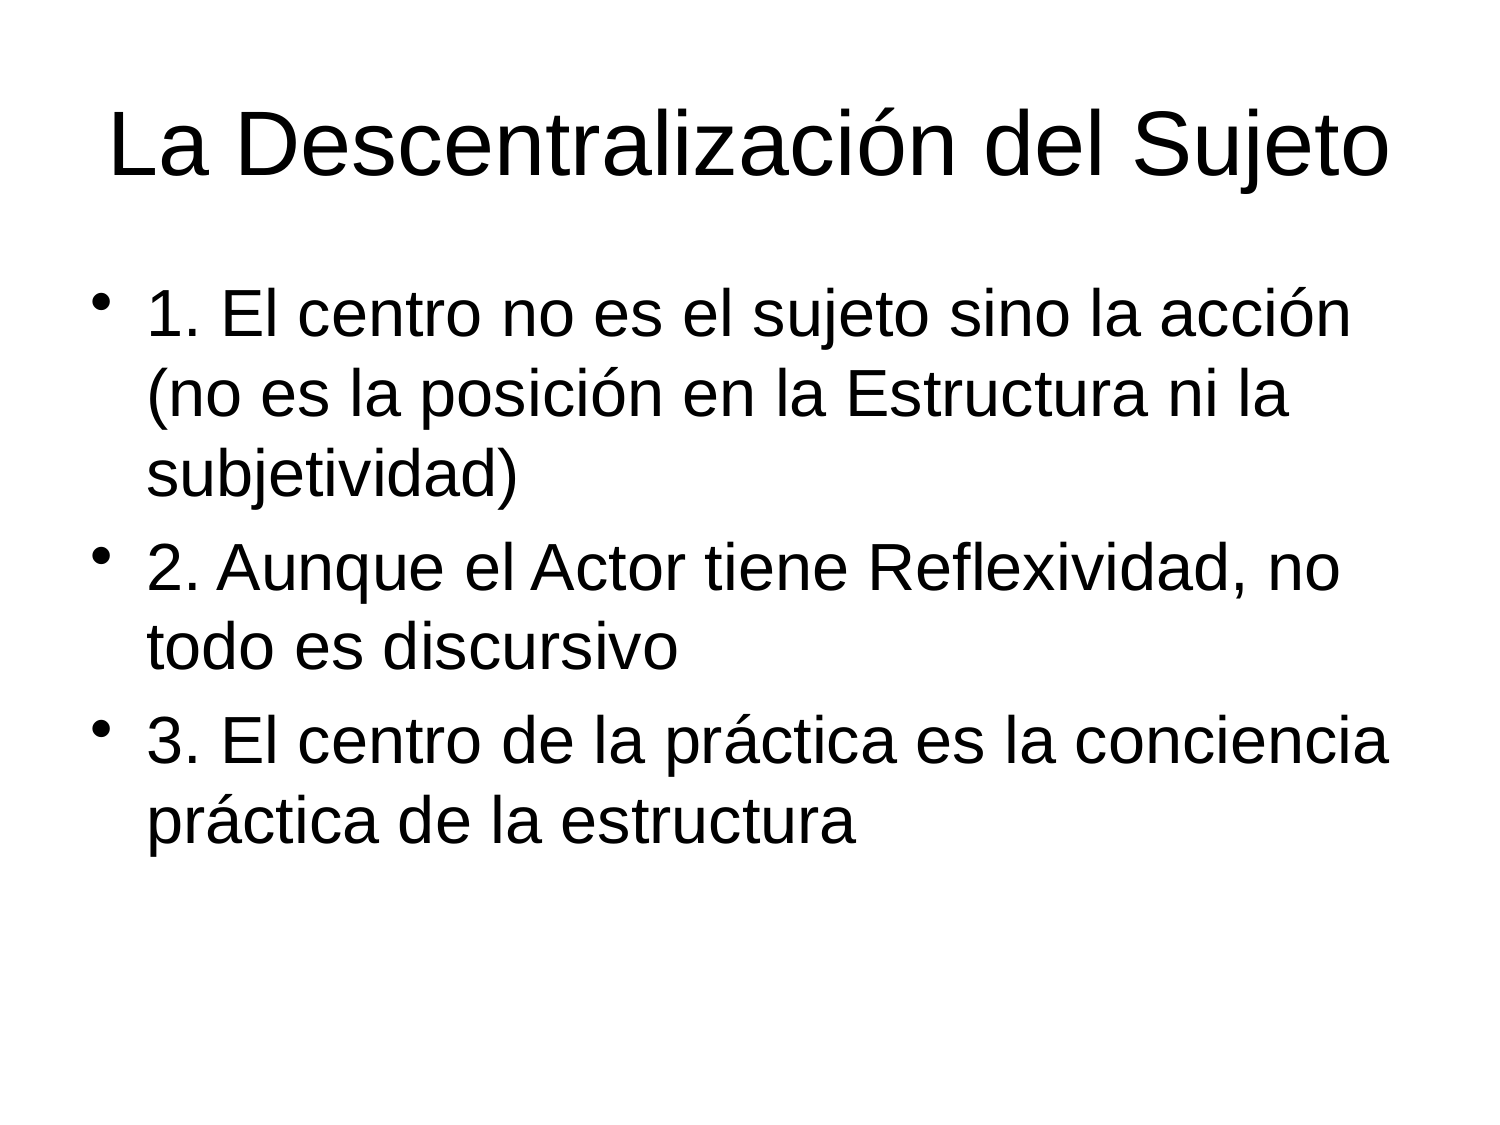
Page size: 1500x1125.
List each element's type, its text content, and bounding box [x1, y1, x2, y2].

title La Descentralización del Sujeto [74, 44, 1426, 233]
list 1. El centro no es el sujeto sino la acción (no es la posición en la Estructura ni la subjetividad) 2. Aunque el Actor tiene Reflexividad, no todo es discursivo 3. El centro de la práctica es la conciencia práctica de la estructura [74, 262, 1426, 1006]
